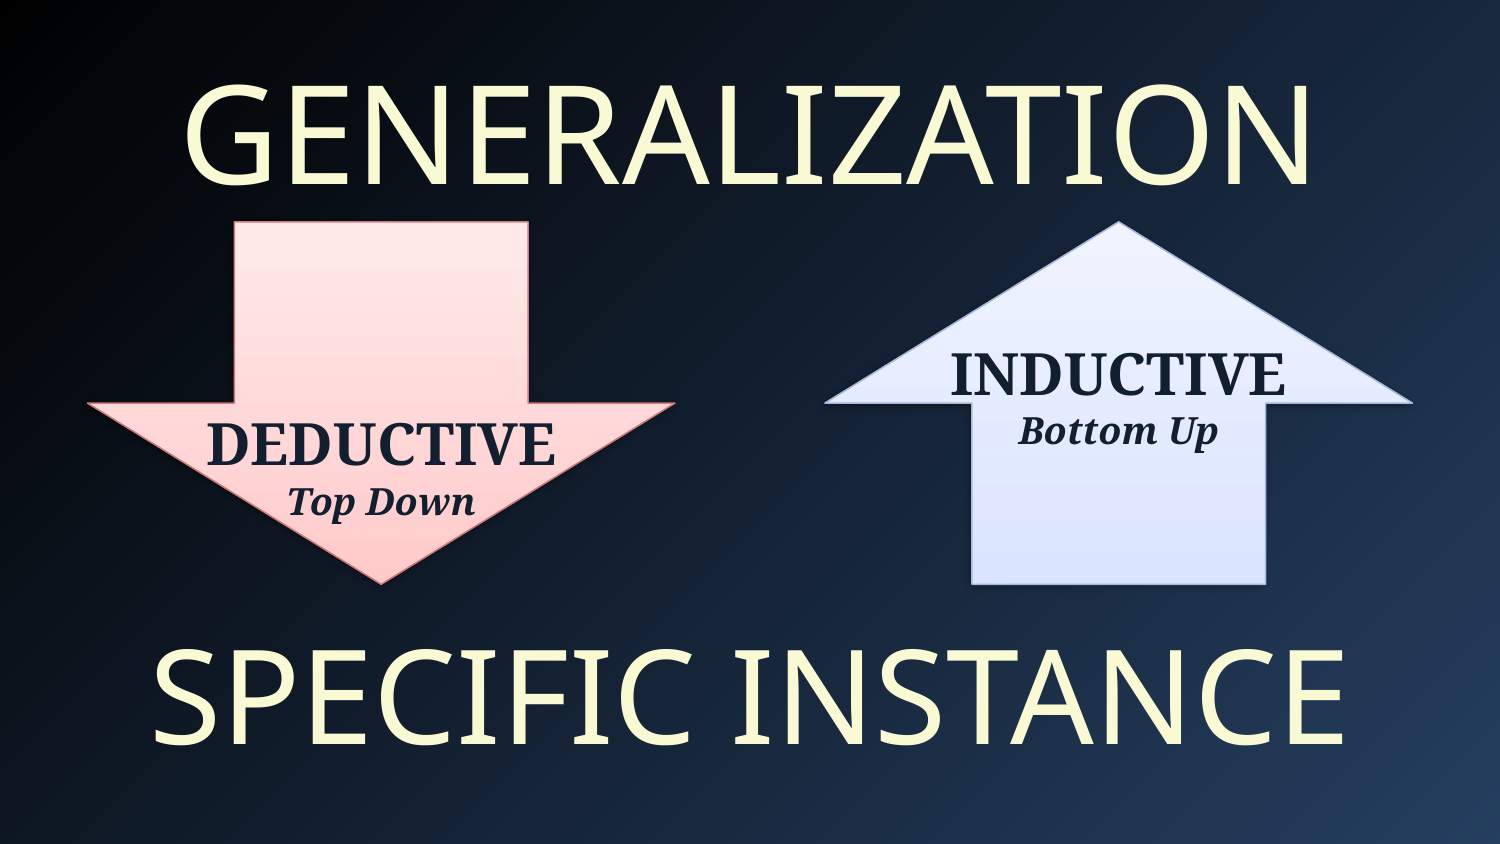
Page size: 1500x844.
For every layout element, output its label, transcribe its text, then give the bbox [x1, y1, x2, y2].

text_box DEDUCTIVE Top Down [87, 399, 675, 530]
text_box [291, 530, 471, 585]
title GENERALIZATION [0, 59, 1500, 200]
text_box [943, 221, 1294, 329]
text_box [233, 221, 529, 399]
text_box [971, 460, 1267, 586]
text_box SPECIFIC INSTANCE [0, 621, 1500, 763]
text_box INDUCTIVE Bottom Up [824, 329, 1413, 460]
